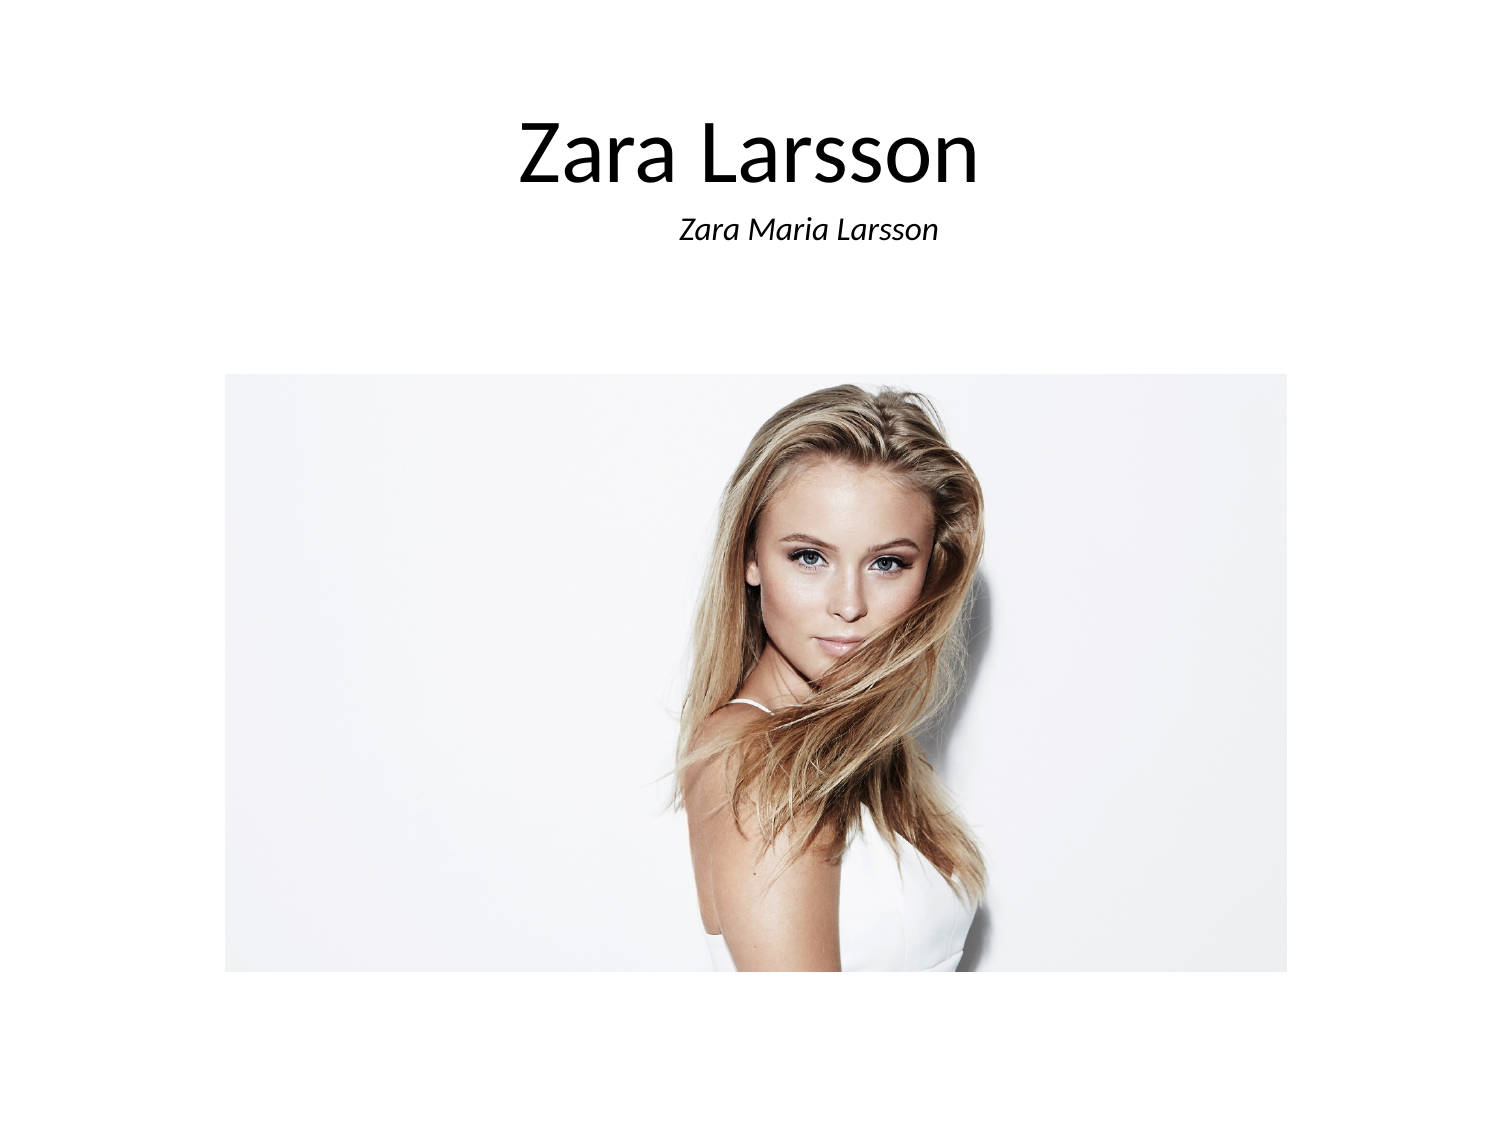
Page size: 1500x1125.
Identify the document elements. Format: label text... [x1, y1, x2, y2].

text_box Zara Maria Larsson [664, 199, 955, 255]
picture [224, 374, 1287, 973]
title Zara Larsson [112, 24, 1388, 267]
